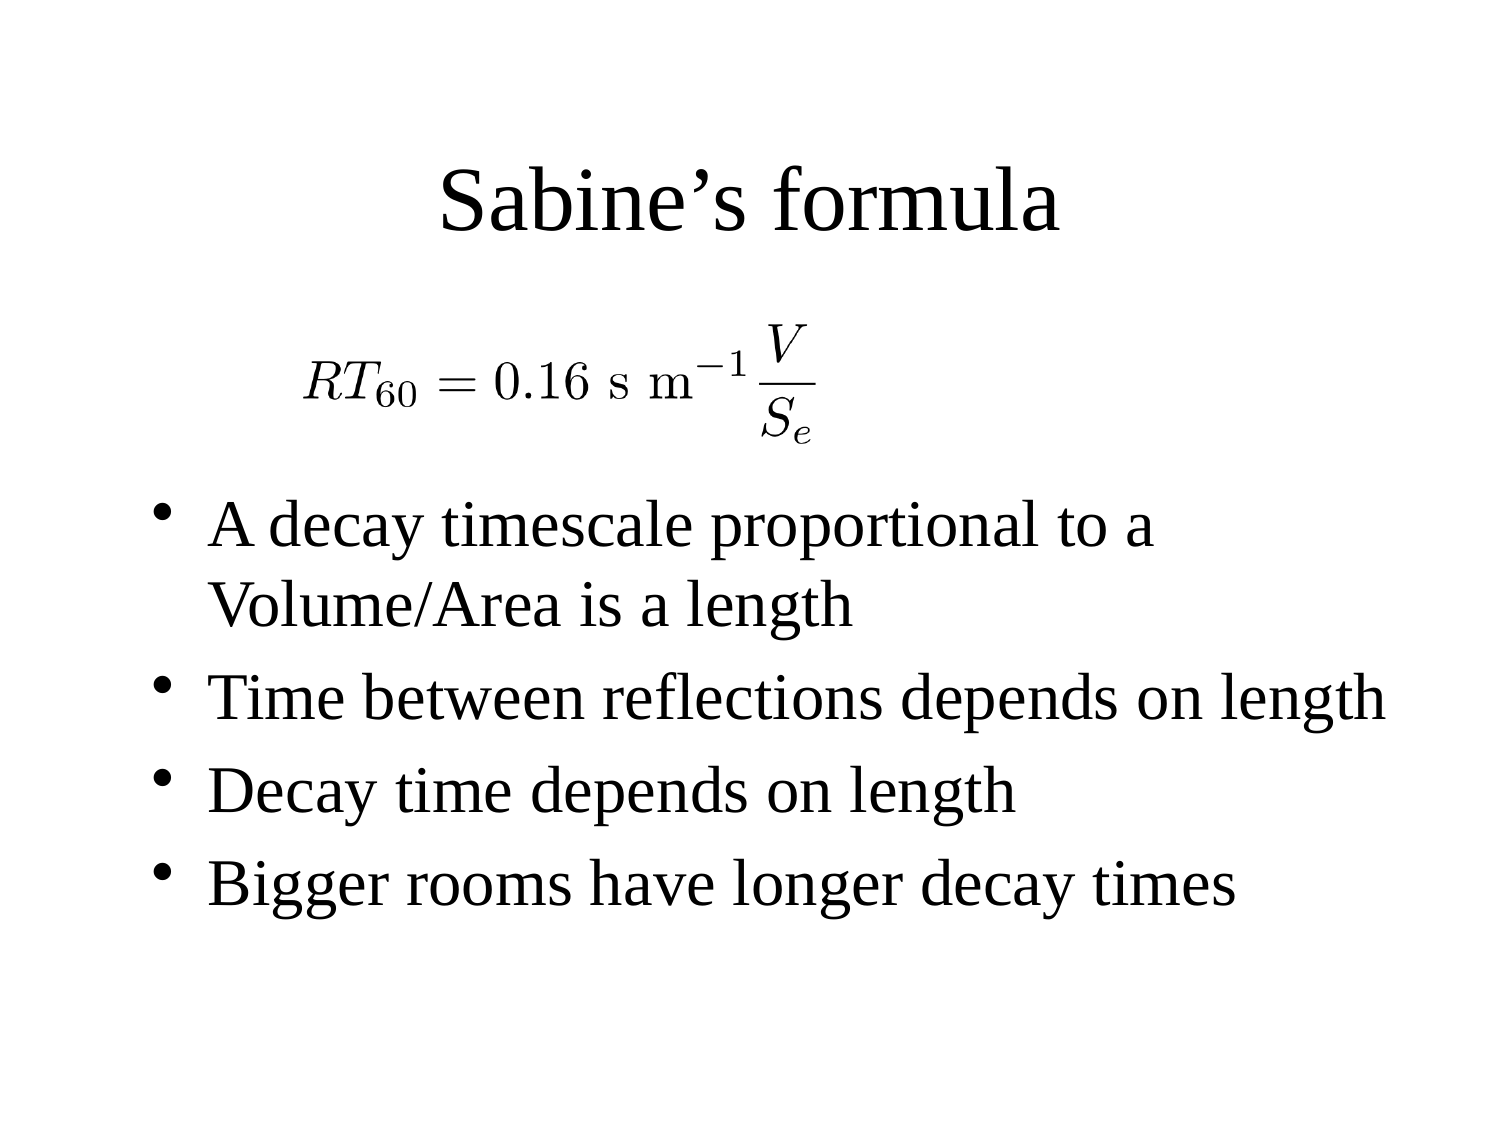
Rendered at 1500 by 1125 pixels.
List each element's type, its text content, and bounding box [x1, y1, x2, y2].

title Sabine’s formula [112, 99, 1388, 288]
list A decay timescale proportional to a Volume/Area is a length Time between reflections depends on length Decay time depends on length Bigger rooms have longer decay times [136, 471, 1412, 984]
picture [300, 321, 818, 449]
